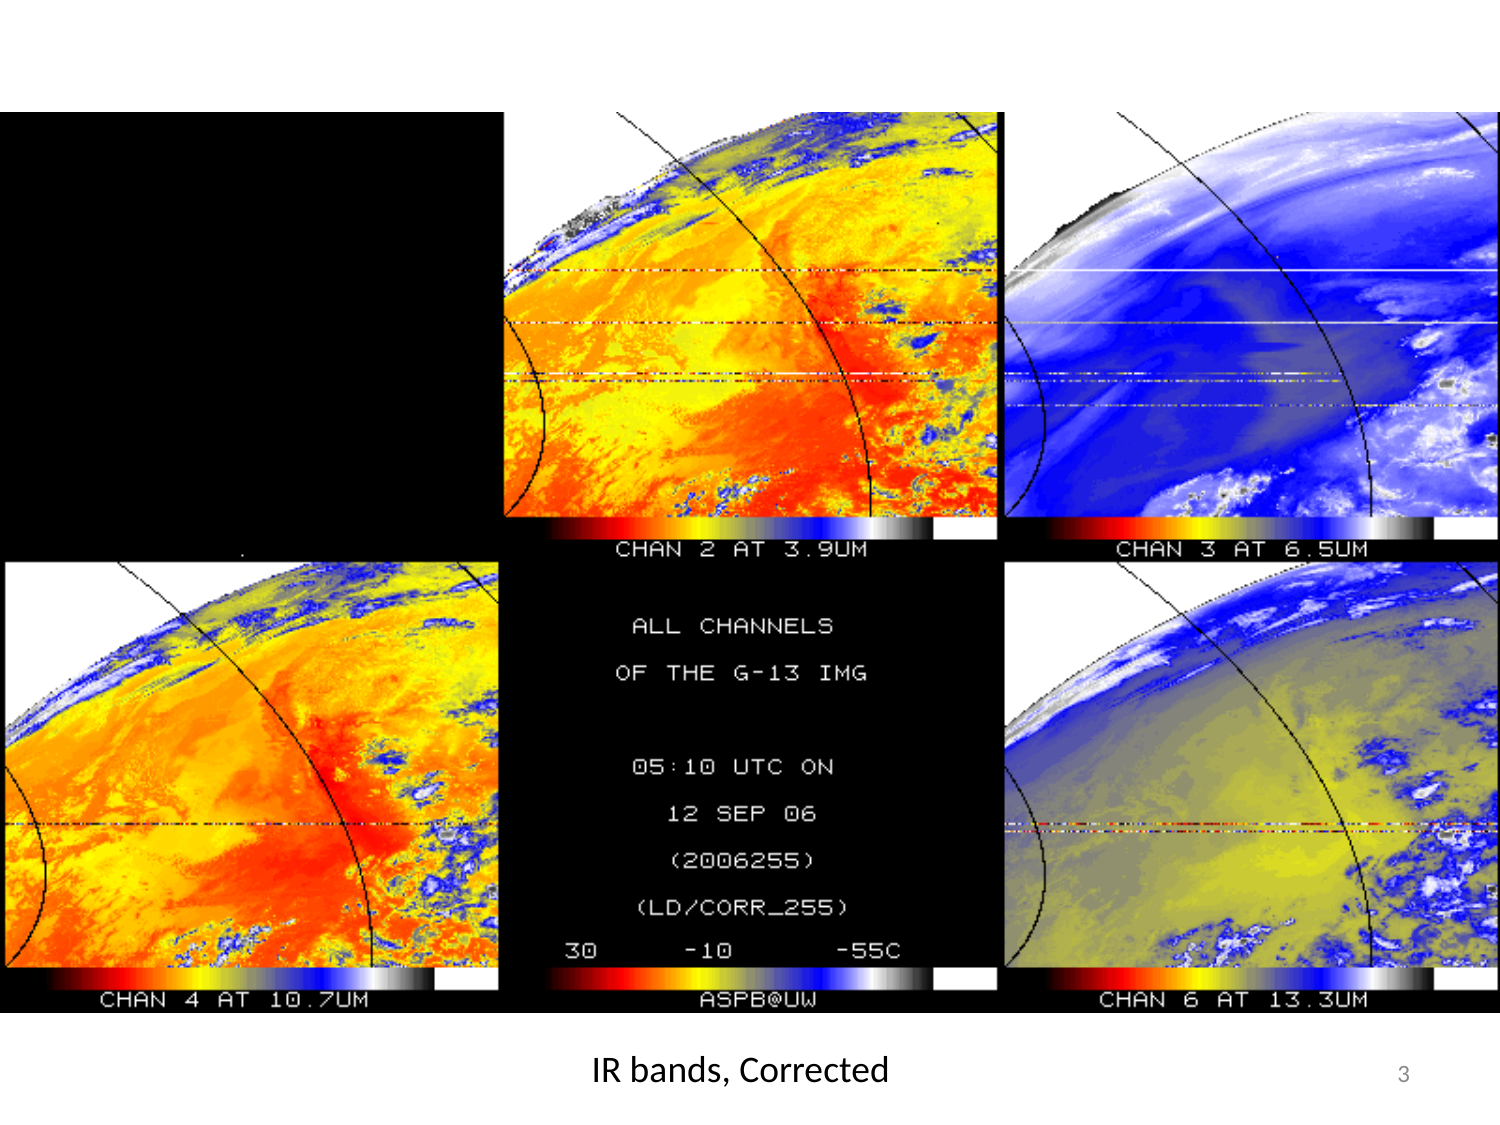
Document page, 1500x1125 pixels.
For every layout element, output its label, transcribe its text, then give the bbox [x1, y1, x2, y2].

picture [0, 112, 1500, 1013]
text_box IR bands, Corrected [576, 1037, 906, 1098]
slide_number 3 [1074, 1042, 1425, 1103]
